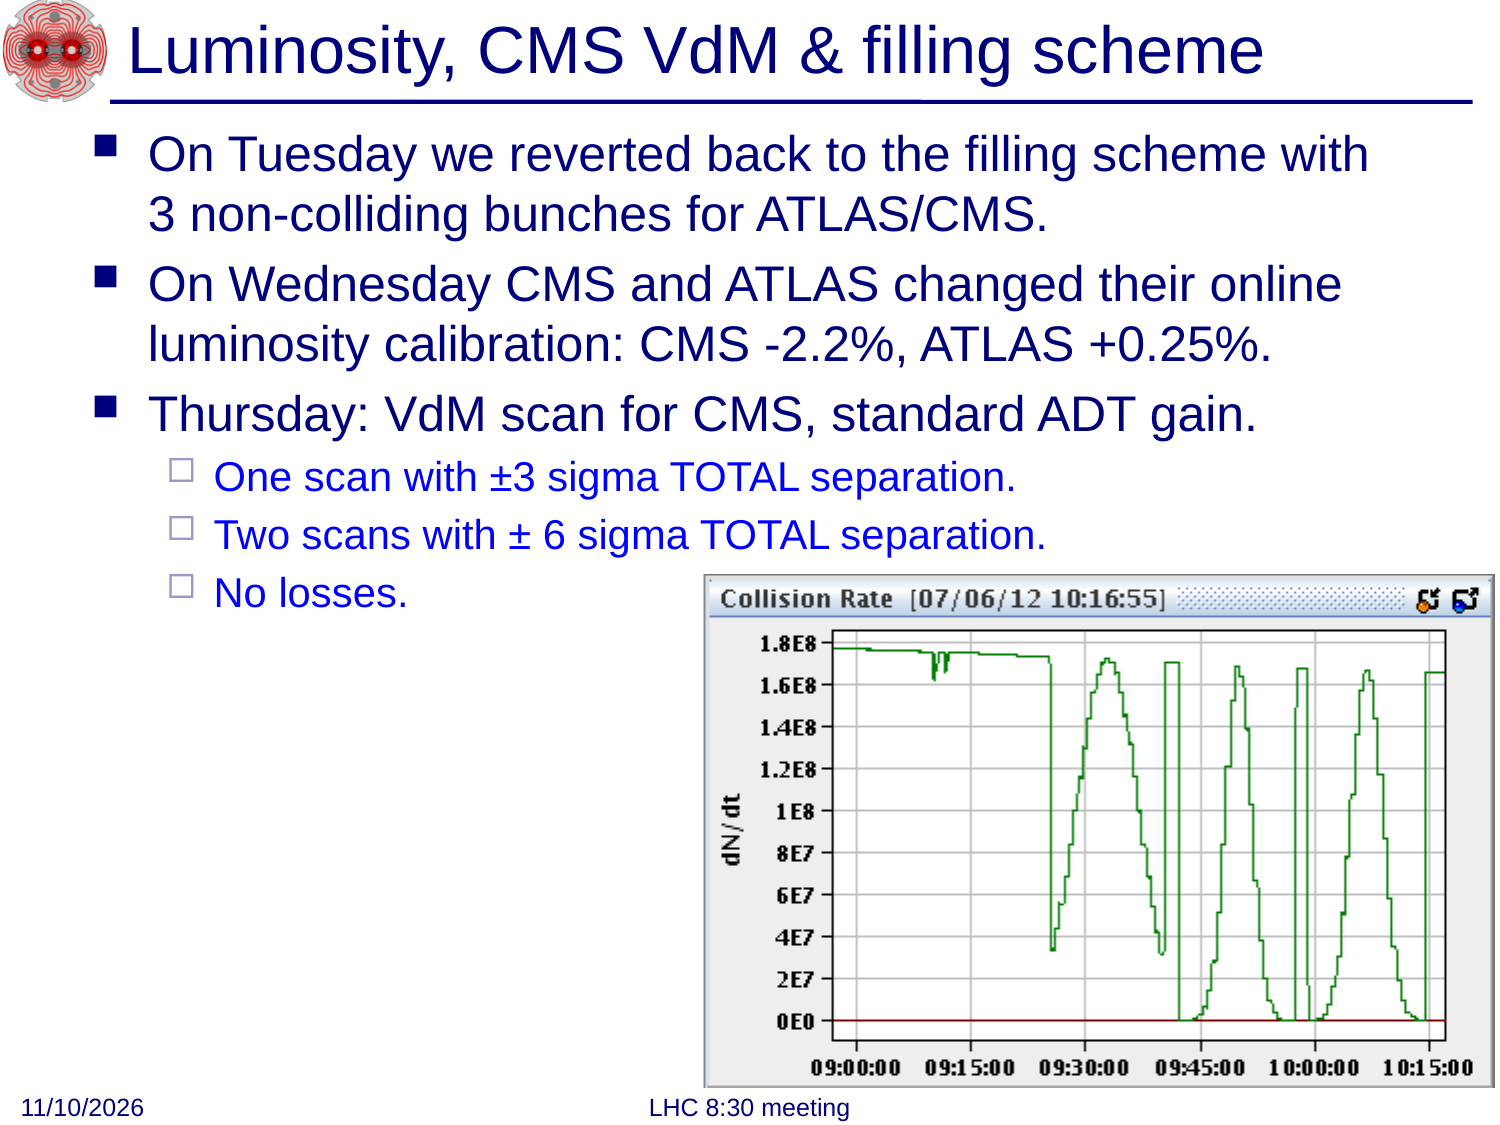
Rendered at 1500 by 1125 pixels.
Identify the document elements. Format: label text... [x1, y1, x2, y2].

title Luminosity, CMS VdM & filling scheme [111, 3, 1463, 91]
footer LHC 8:30 meeting [512, 1087, 988, 1125]
picture [0, 0, 108, 103]
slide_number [5, 1085, 356, 1125]
picture [702, 573, 1495, 1089]
list On Tuesday we reverted back to the filling scheme with 3 non-colliding bunches for ATLAS/CMS. On Wednesday CMS and ATLAS changed their online luminosity calibration: CMS -2.2%, ATLAS +0.25%. Thursday: VdM scan for CMS, standard ADT gain. One scan with ±3 sigma TOTAL separation. Two scans with ± 6 sigma TOTAL separation. No losses. [76, 113, 1427, 528]
